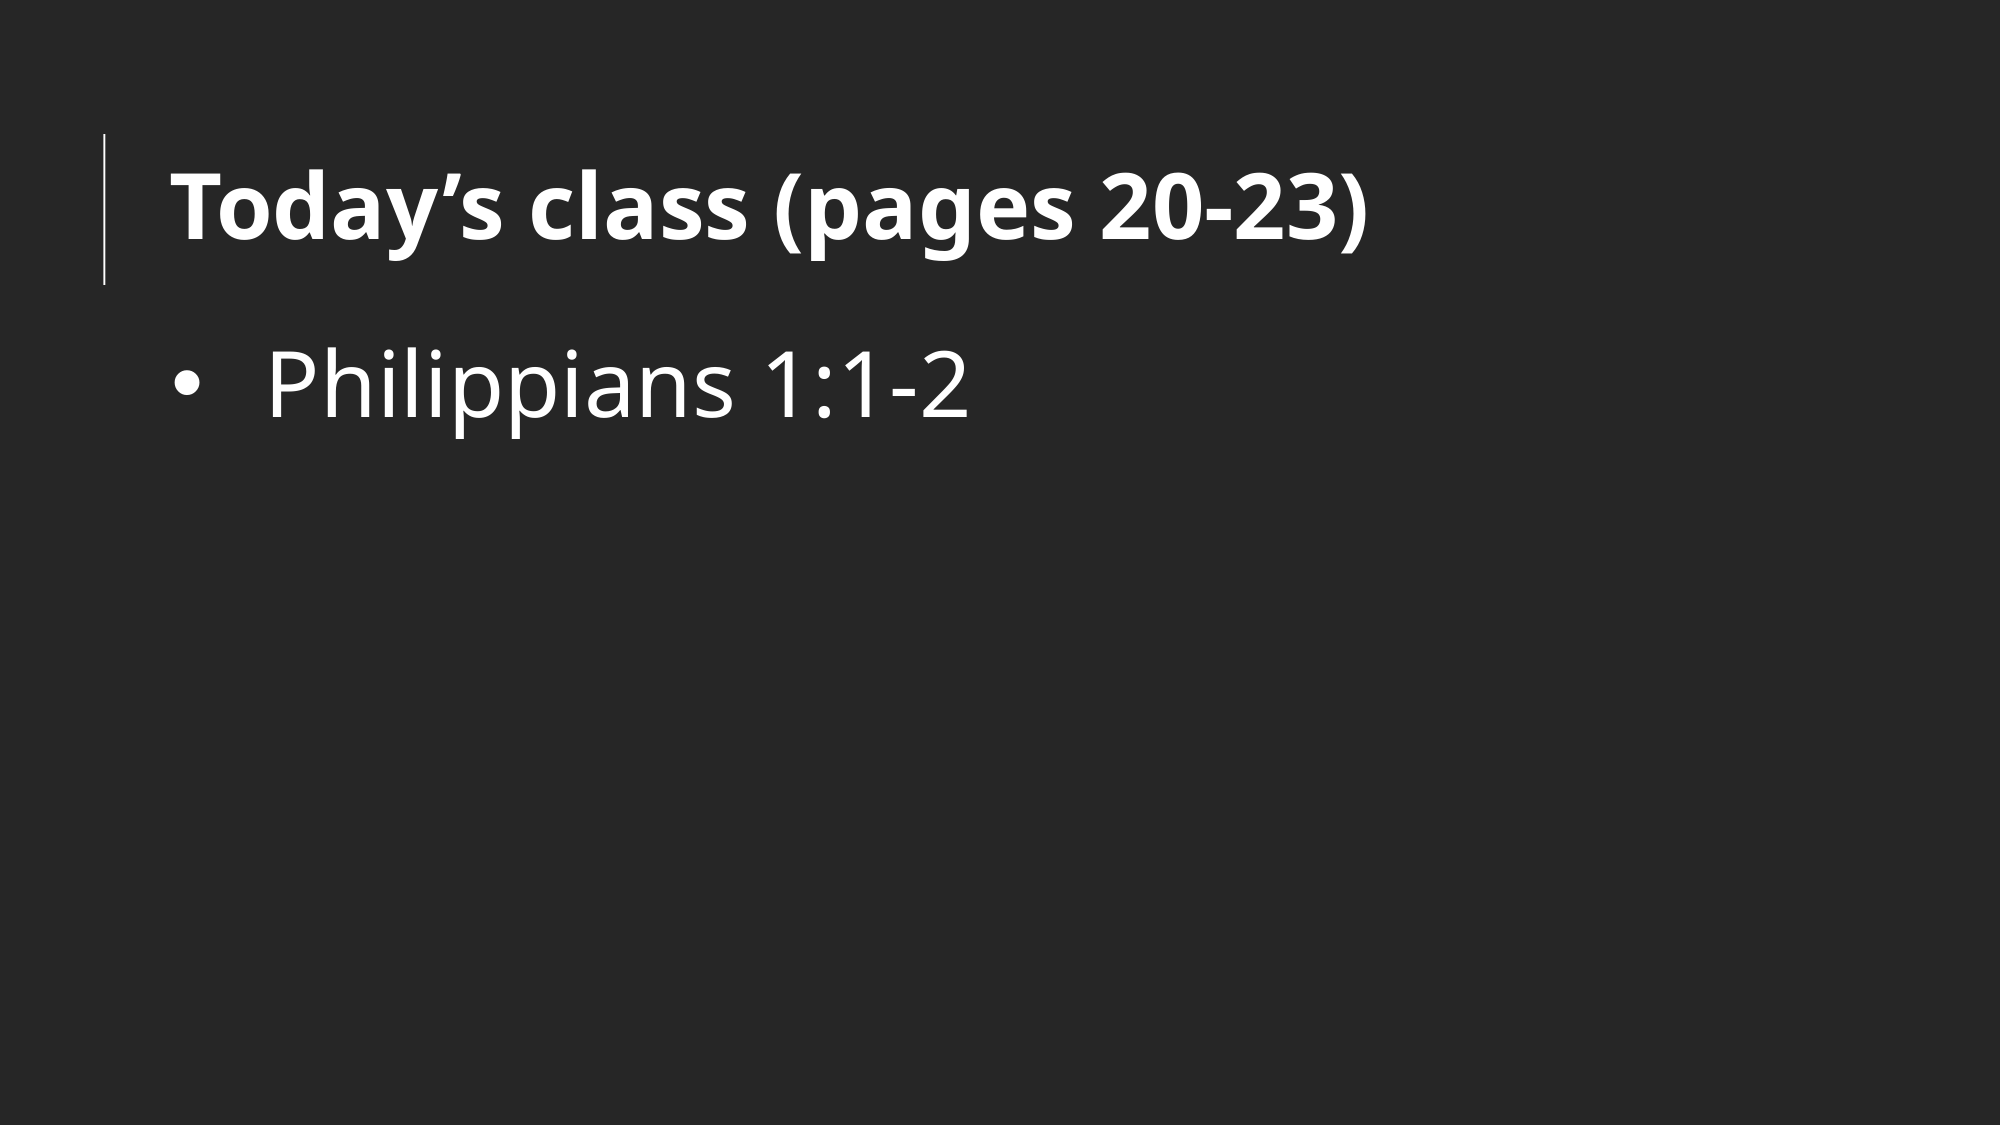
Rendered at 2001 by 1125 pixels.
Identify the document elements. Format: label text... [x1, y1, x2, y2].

picture [102, 134, 107, 285]
title Today’s class (pages 20-23) [154, 111, 1821, 309]
list Philippians 1:1-2 [154, 330, 1952, 1008]
